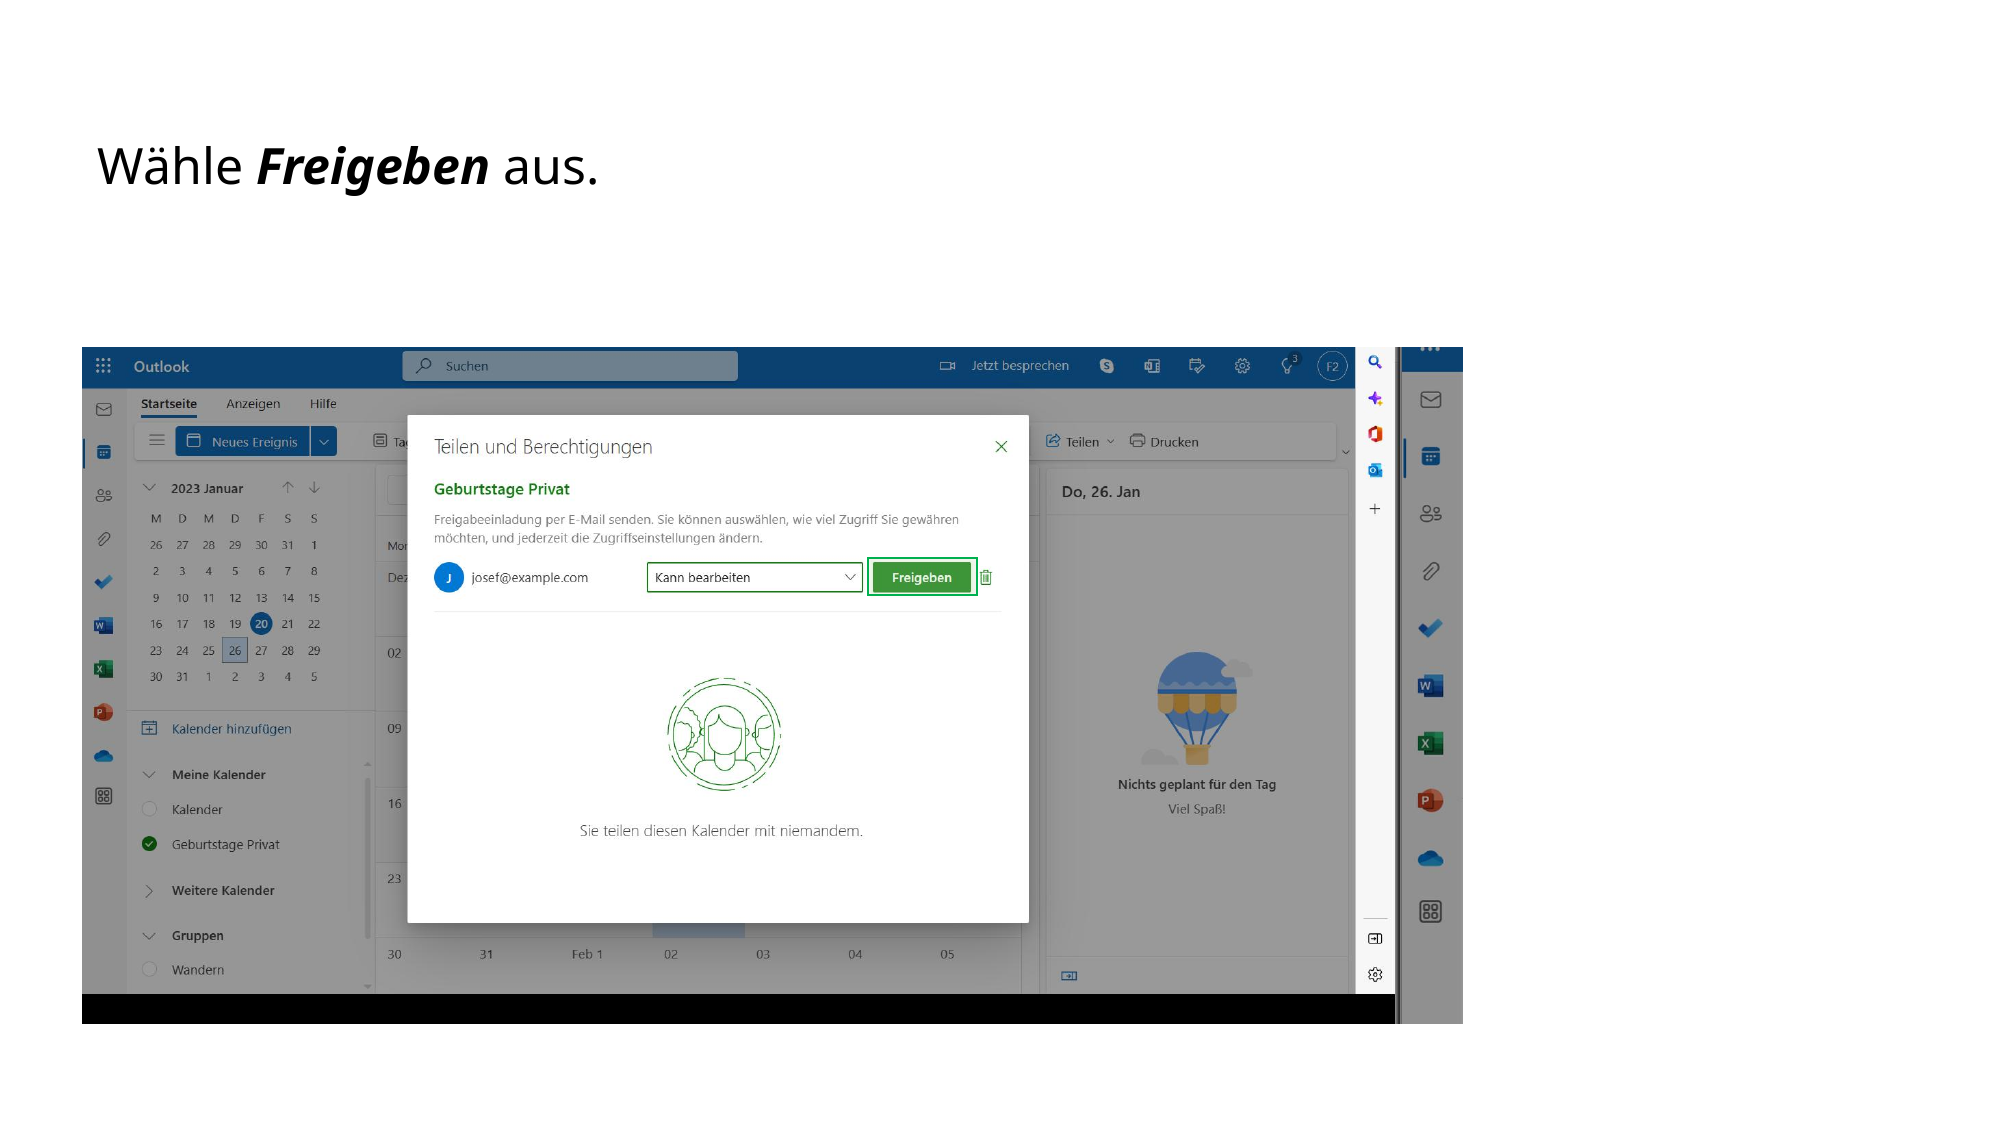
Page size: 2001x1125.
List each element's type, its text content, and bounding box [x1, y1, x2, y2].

title Wähle Freigeben aus. [82, 59, 1863, 278]
picture [82, 347, 1463, 1024]
